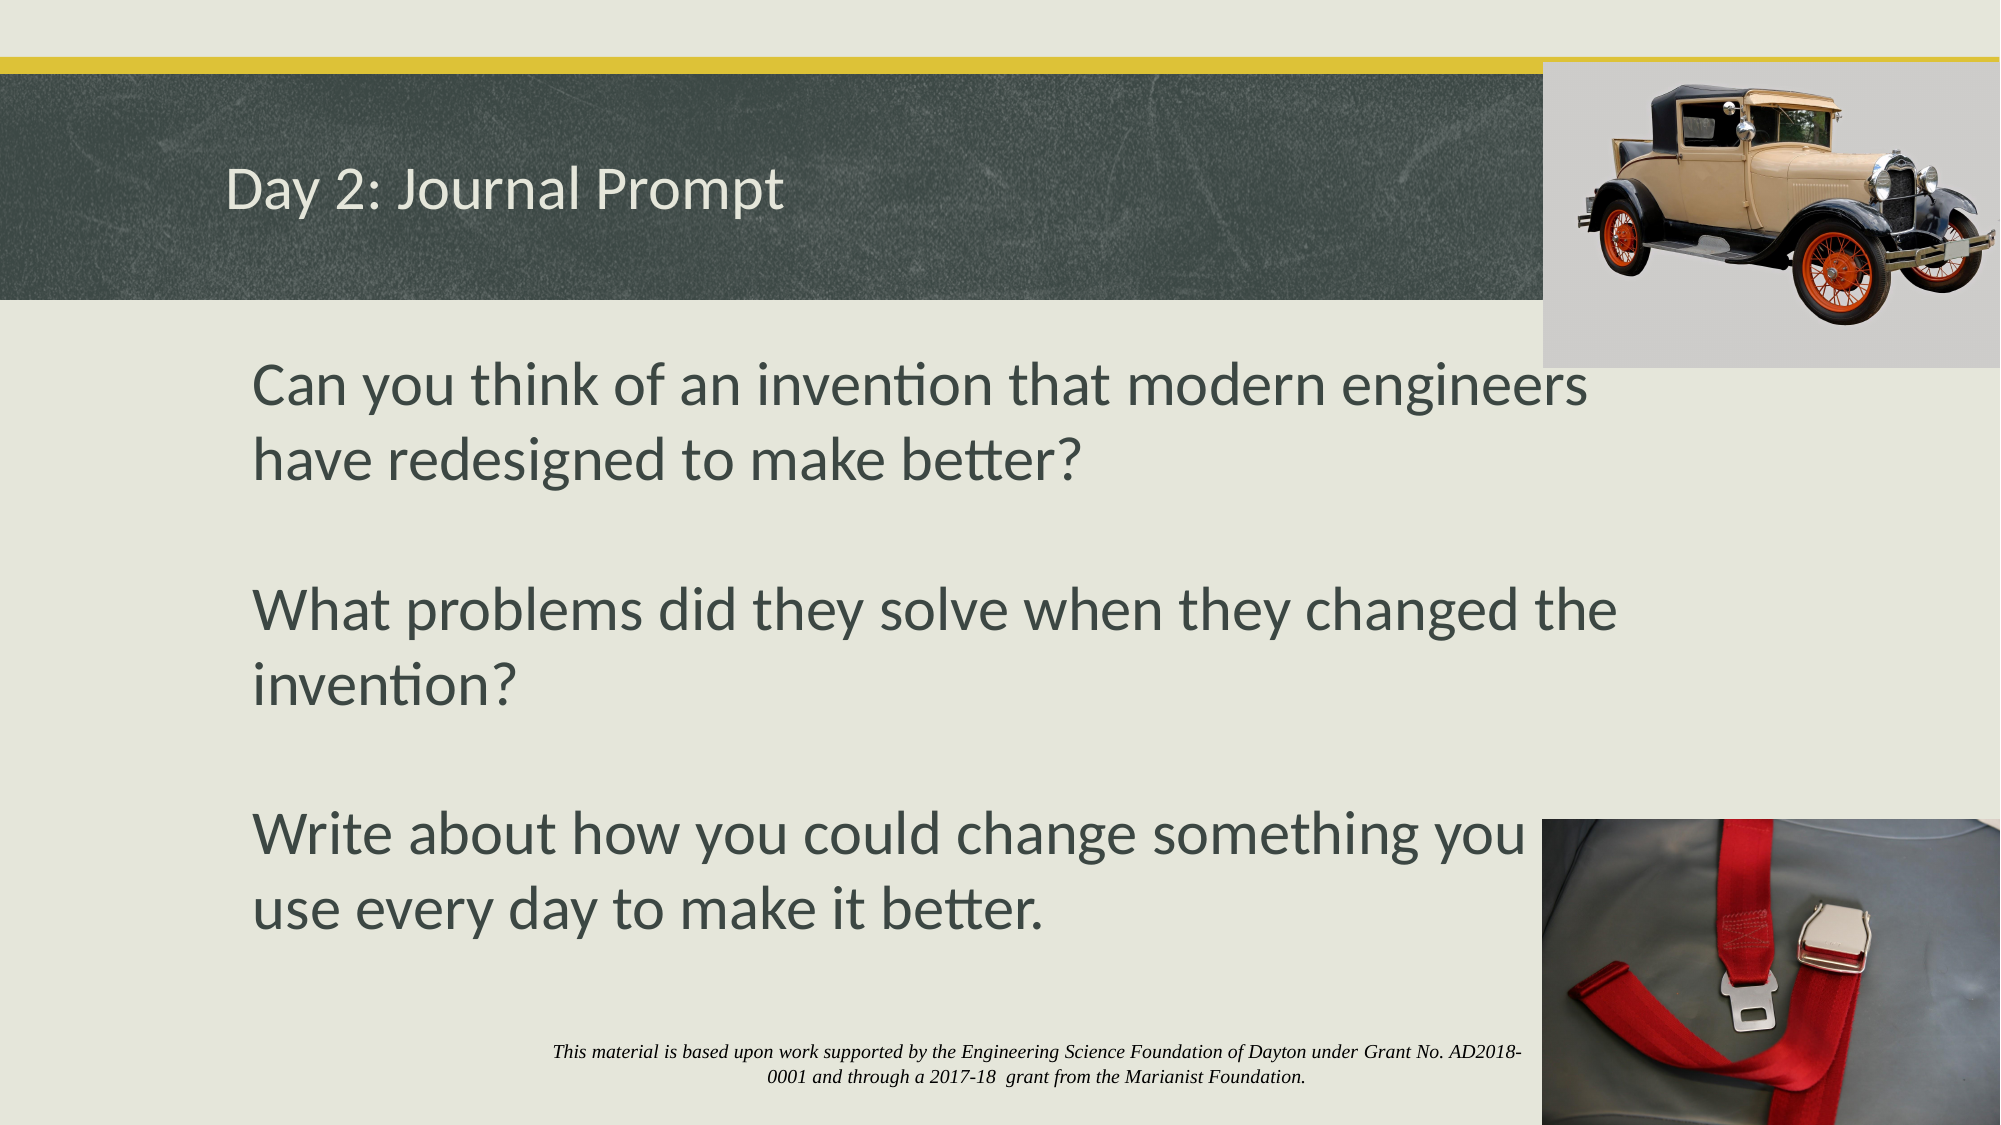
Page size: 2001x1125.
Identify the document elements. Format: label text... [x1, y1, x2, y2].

title Day 2: Journal Prompt [210, 76, 1538, 300]
picture [1542, 819, 2000, 1125]
text_box Can you think of an invention that modern engineers have redesigned to make better? What problems did they solve when they changed the invention? Write about how you could change something you use every day to make it better. [237, 335, 1638, 985]
picture [0, 61, 2000, 369]
